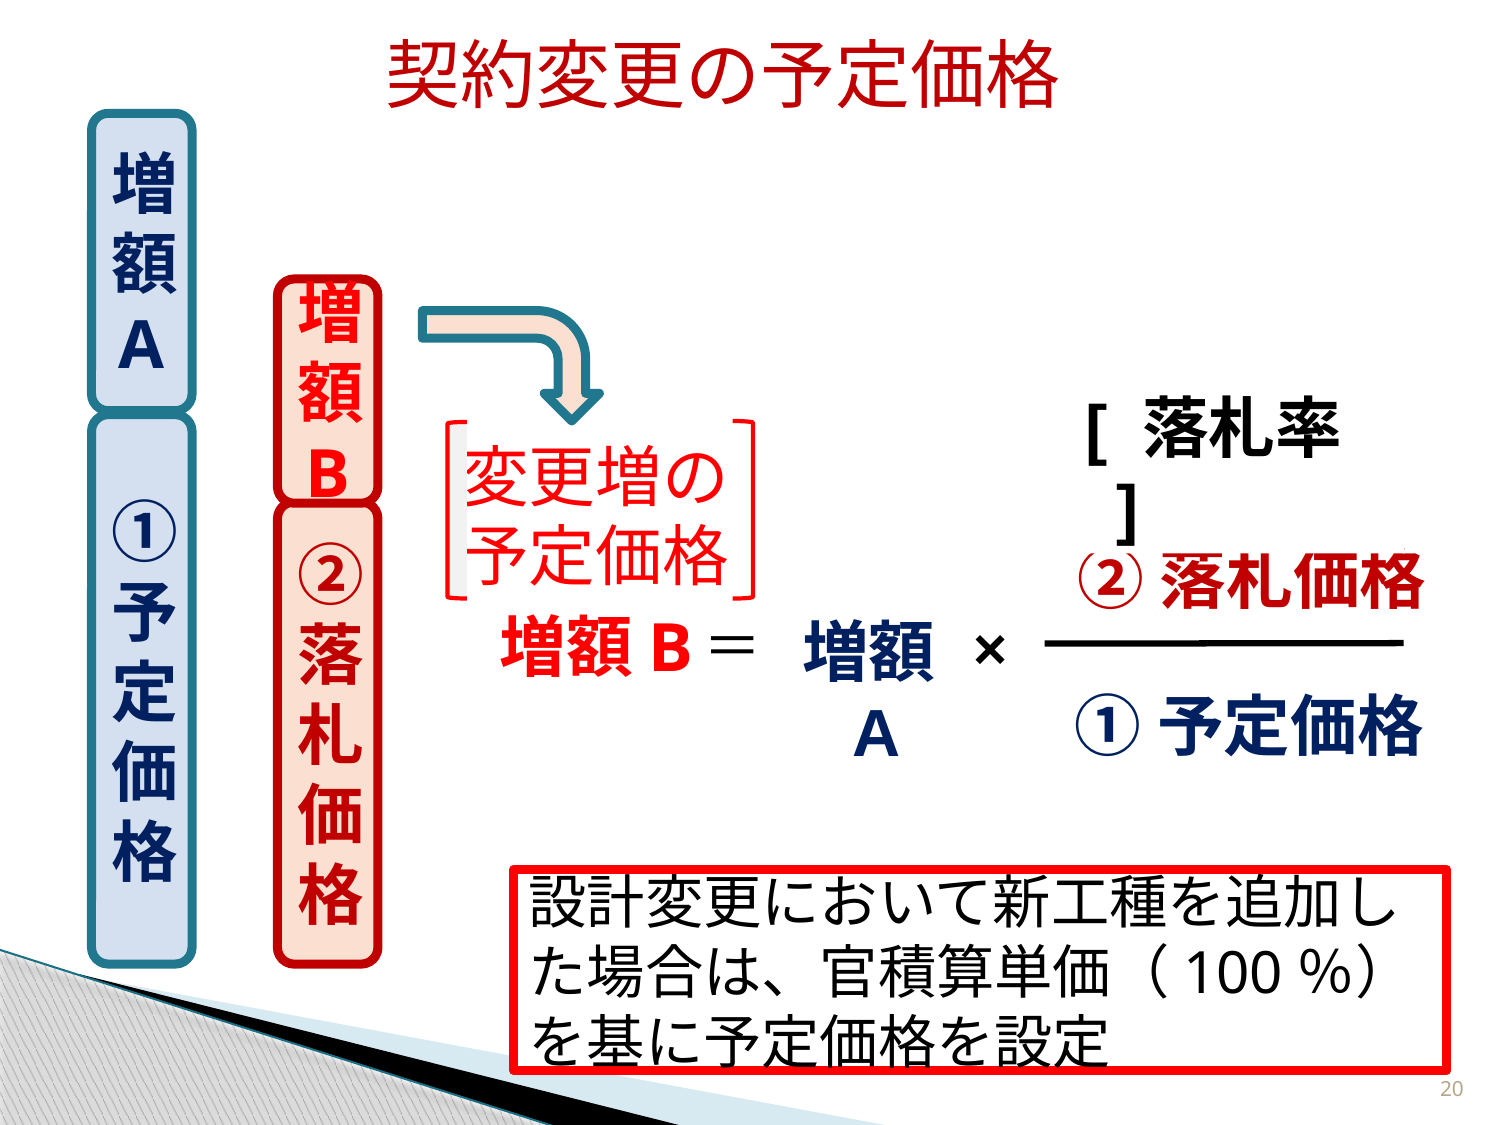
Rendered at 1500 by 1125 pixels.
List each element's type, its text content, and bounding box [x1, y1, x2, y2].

text_box 増額 A [86, 108, 197, 416]
text_box [ 落札率 ] [1070, 378, 1405, 554]
text_box 契約変更の予定価格 [324, 30, 1122, 114]
text_box 増額B [481, 597, 712, 692]
text_box 増額 B [272, 274, 383, 508]
text_box ①予定価格 [1059, 675, 1448, 771]
text_box ＝ [688, 602, 777, 687]
slide_number 20 [1418, 1051, 1479, 1112]
text_box 設計変更において新工種を追加した場合は、官積算単価（100％）を基に予定価格を設定 [509, 865, 1451, 1075]
text_box ②落札価格 [272, 503, 383, 969]
text_box ①予定価格 [86, 413, 197, 969]
text_box [446, 421, 467, 600]
text_box × [959, 604, 1048, 689]
text_box 変更増の予定価格 [447, 426, 777, 602]
text_box [732, 420, 754, 600]
text_box [417, 306, 604, 426]
text_box ②落札価格 [1062, 529, 1450, 625]
text_box 増額A [764, 602, 989, 777]
